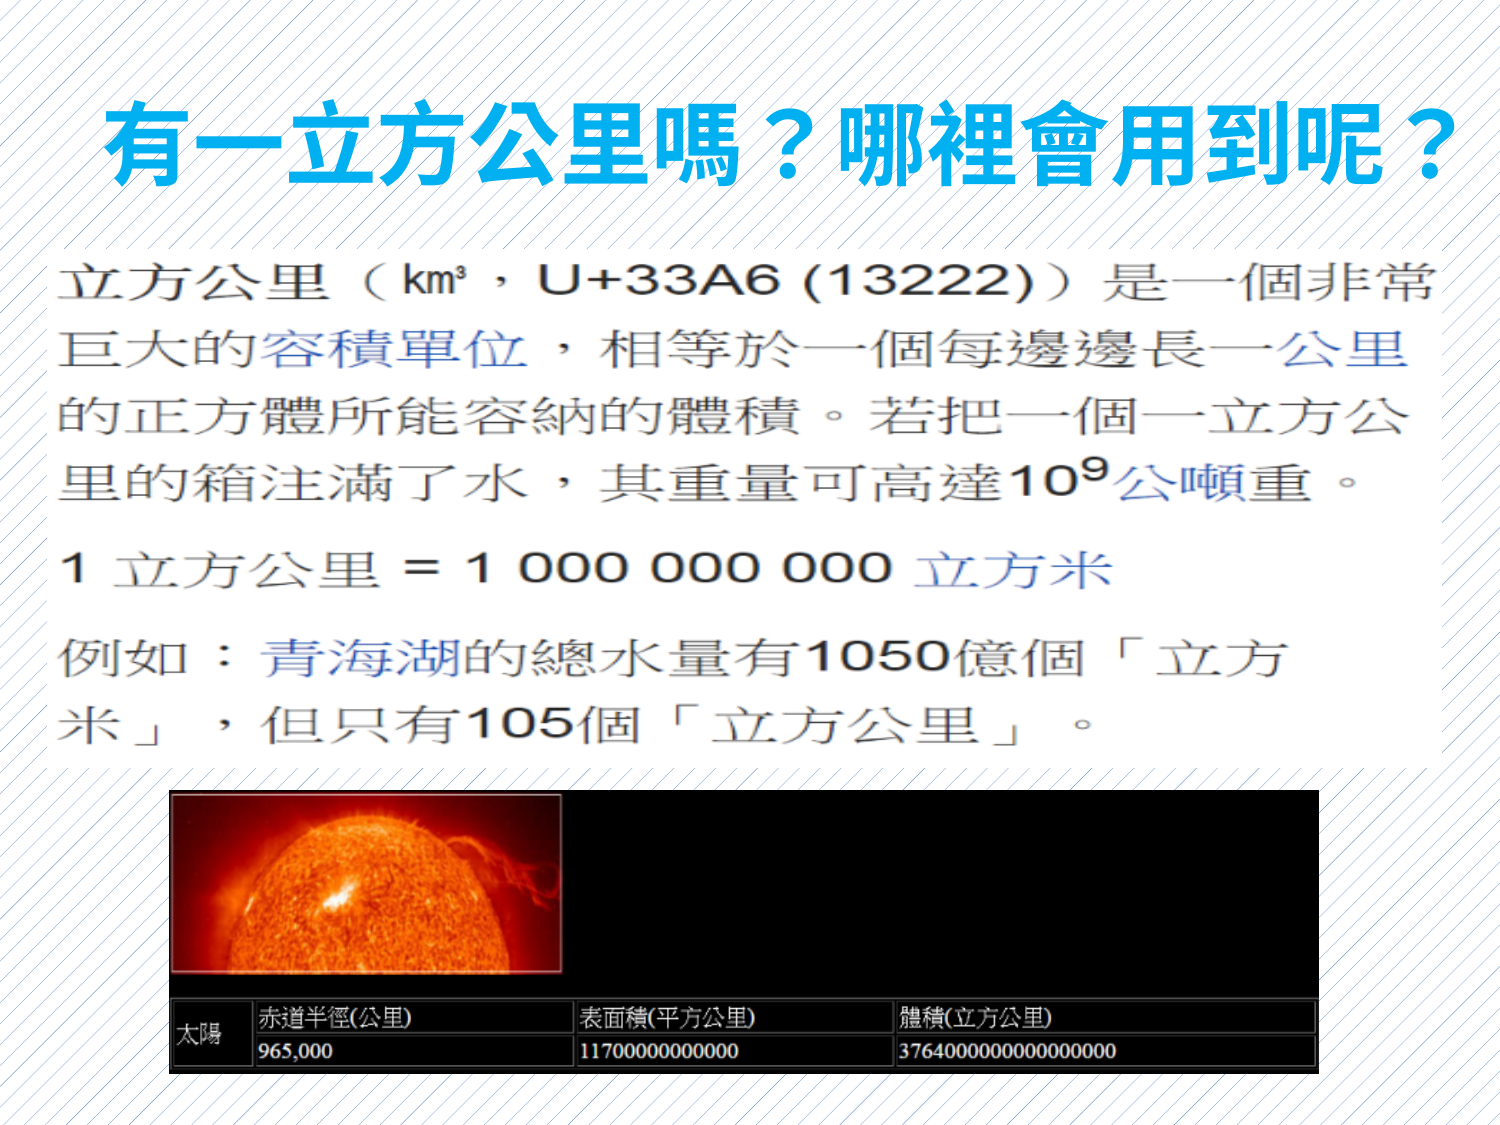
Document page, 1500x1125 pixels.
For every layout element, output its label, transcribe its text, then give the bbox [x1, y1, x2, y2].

picture [168, 789, 1320, 1075]
title 有一立方公里嗎？哪裡會用到呢？ [64, 63, 1424, 221]
picture [46, 248, 1442, 768]
